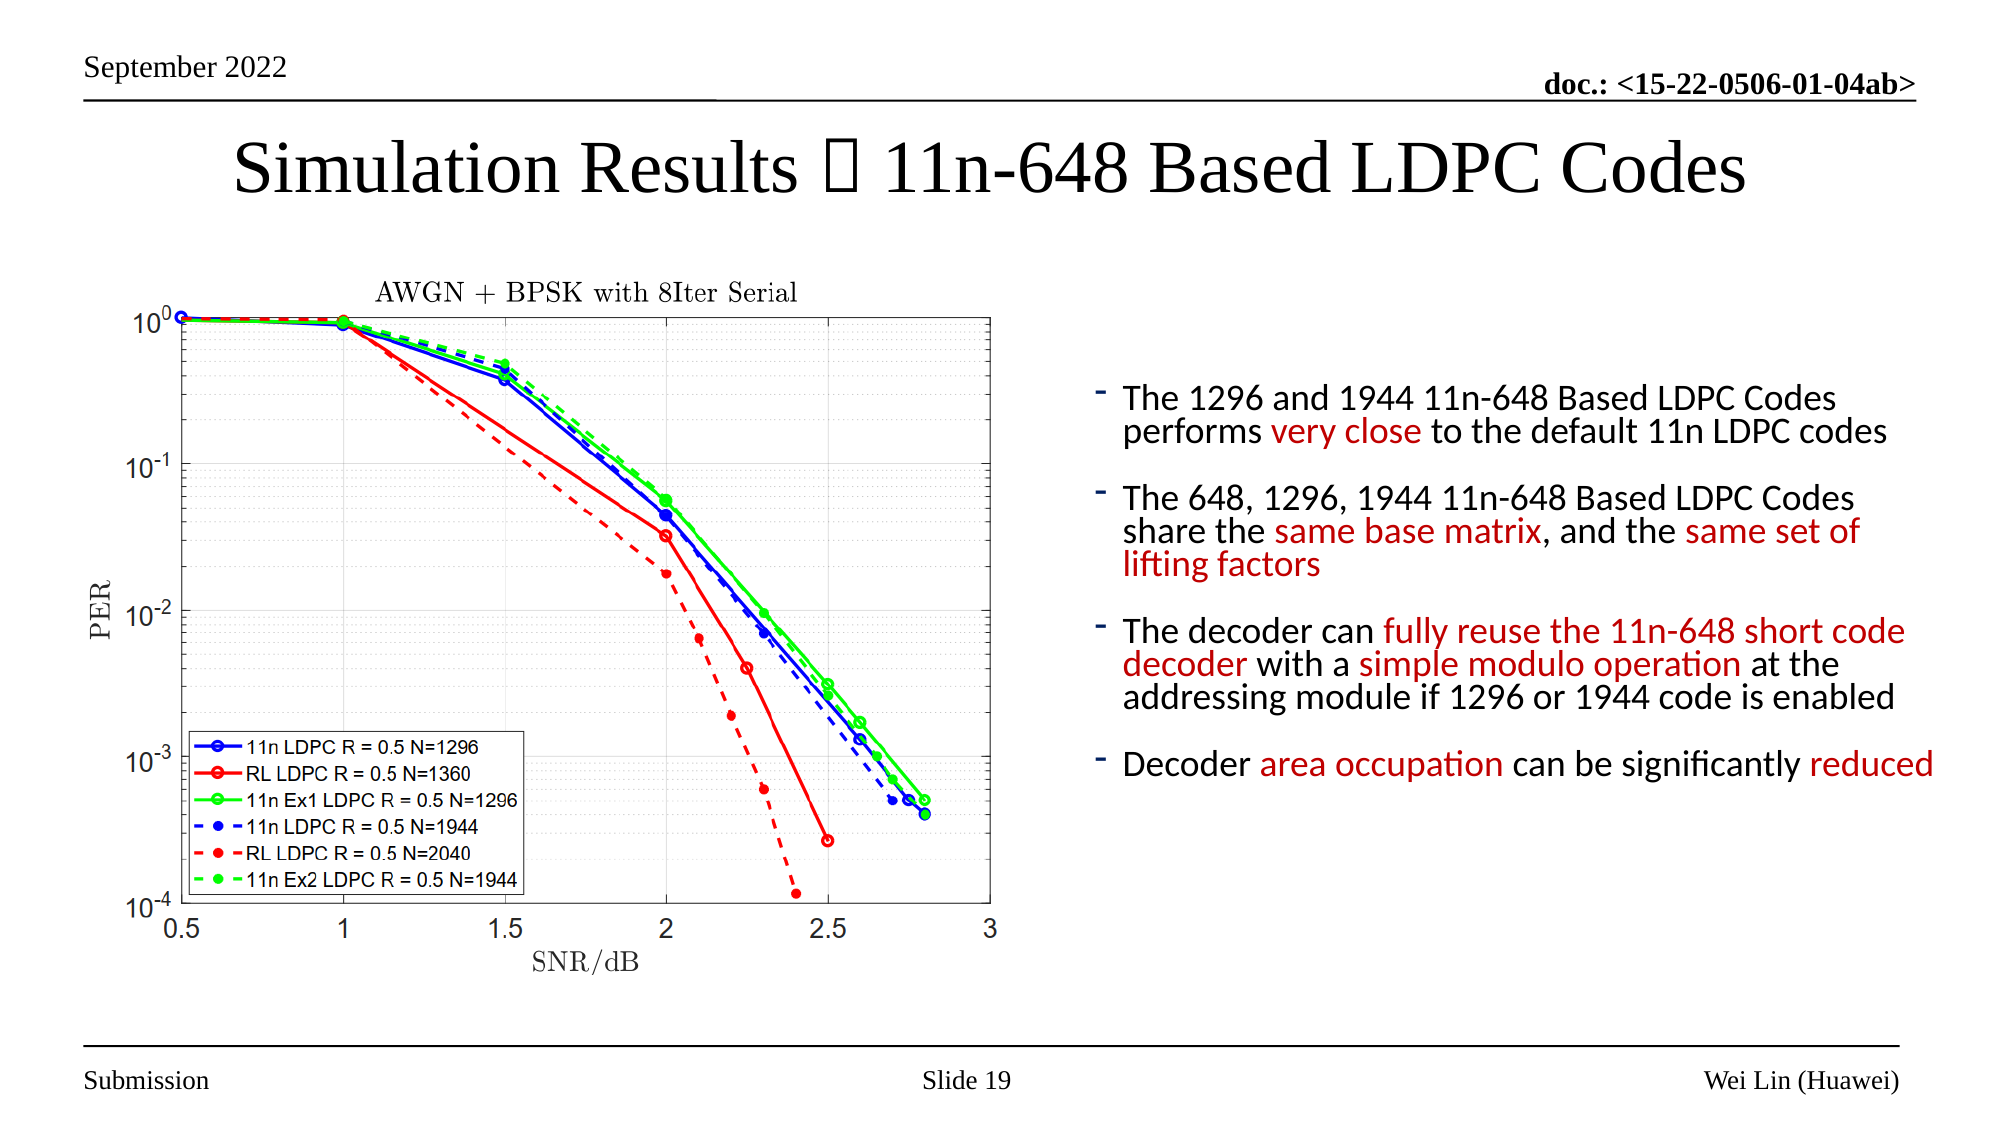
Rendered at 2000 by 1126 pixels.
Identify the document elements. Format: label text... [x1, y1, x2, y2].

title Simulation Results  11n-648 Based LDPC Codes [49, 125, 1950, 201]
picture [86, 280, 1000, 975]
text_box The 1296 and 1944 11n-648 Based LDPC Codes performs very close to the default 11n LDPC codes The 648, 1296, 1944 11n-648 Based LDPC Codes share the same base matrix, and the same set of lifting factors The decoder can fully reuse the 11n-648 short code decoder with a simple modulo operation at the addressing module if 1296 or 1944 code is enabled Decoder area occupation can be significantly reduced [1049, 376, 1963, 792]
